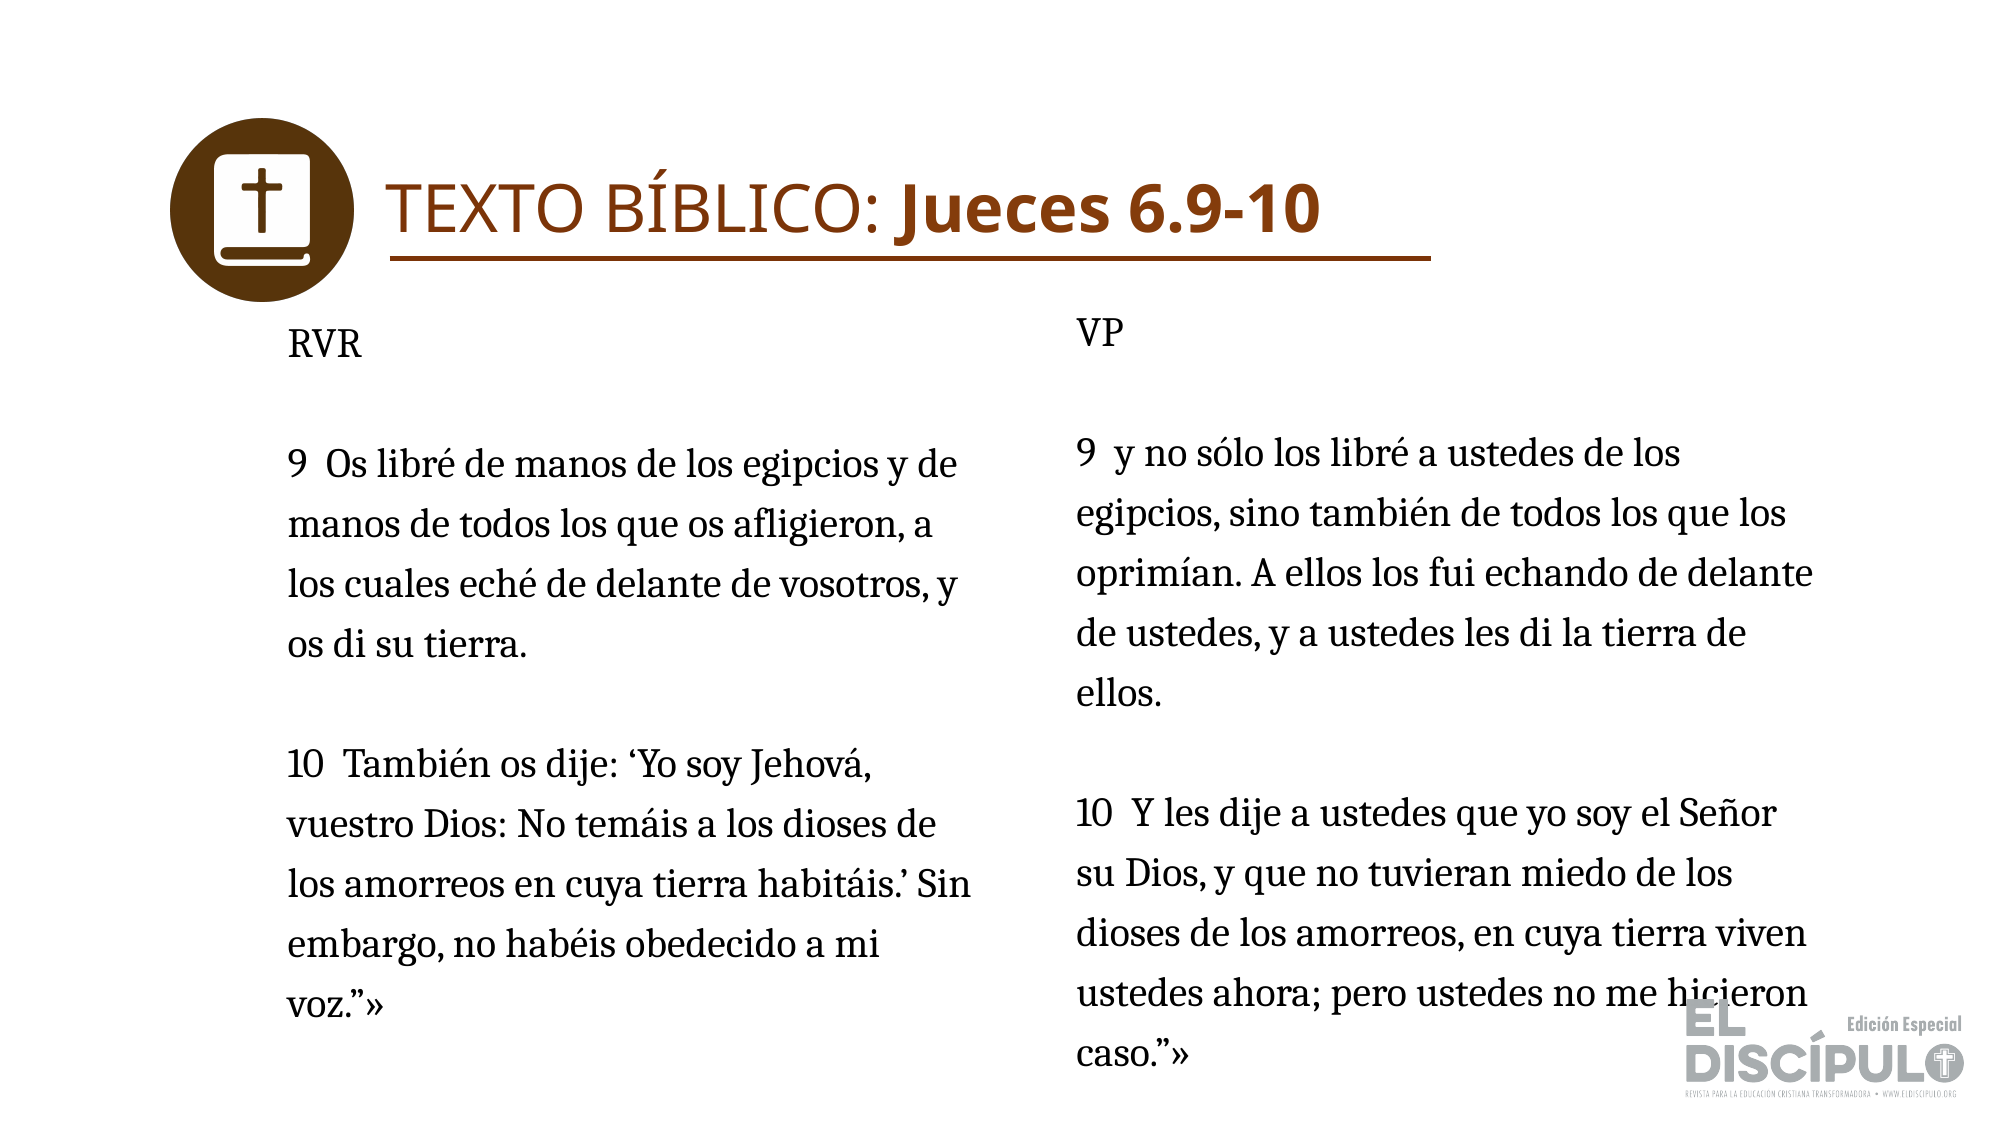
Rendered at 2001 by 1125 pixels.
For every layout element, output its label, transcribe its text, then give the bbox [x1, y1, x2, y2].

picture [169, 118, 354, 303]
text_box VP 9 y no sólo los libré a ustedes de los egipcios, sino también de todos los que los oprimían. A ellos los fui echando de delante de ustedes, y a ustedes les di la tierra de ellos. 10 Y les dije a ustedes que yo soy el Señor su Dios, y que no tuvieran miedo de los dioses de los amorreos, en cuya tierra viven ustedes ahora; pero ustedes no me hicieron caso.”» [1068, 286, 1824, 1083]
text_box RVR 9 Os libré de manos de los egipcios y de manos de todos los que os afligieron, a los cuales eché de delante de vosotros, y os di su tierra. 10 También os dije: ‘Yo soy Jehová, vuestro Dios: No temáis a los dioses de los amorreos en cuya tierra habitáis.’ Sin embargo, no habéis obedecido a mi voz.”» [279, 297, 985, 1035]
picture [1685, 999, 1965, 1100]
title TEXTO BÍBLICO: Jueces 6.9-10 [377, 161, 1810, 260]
